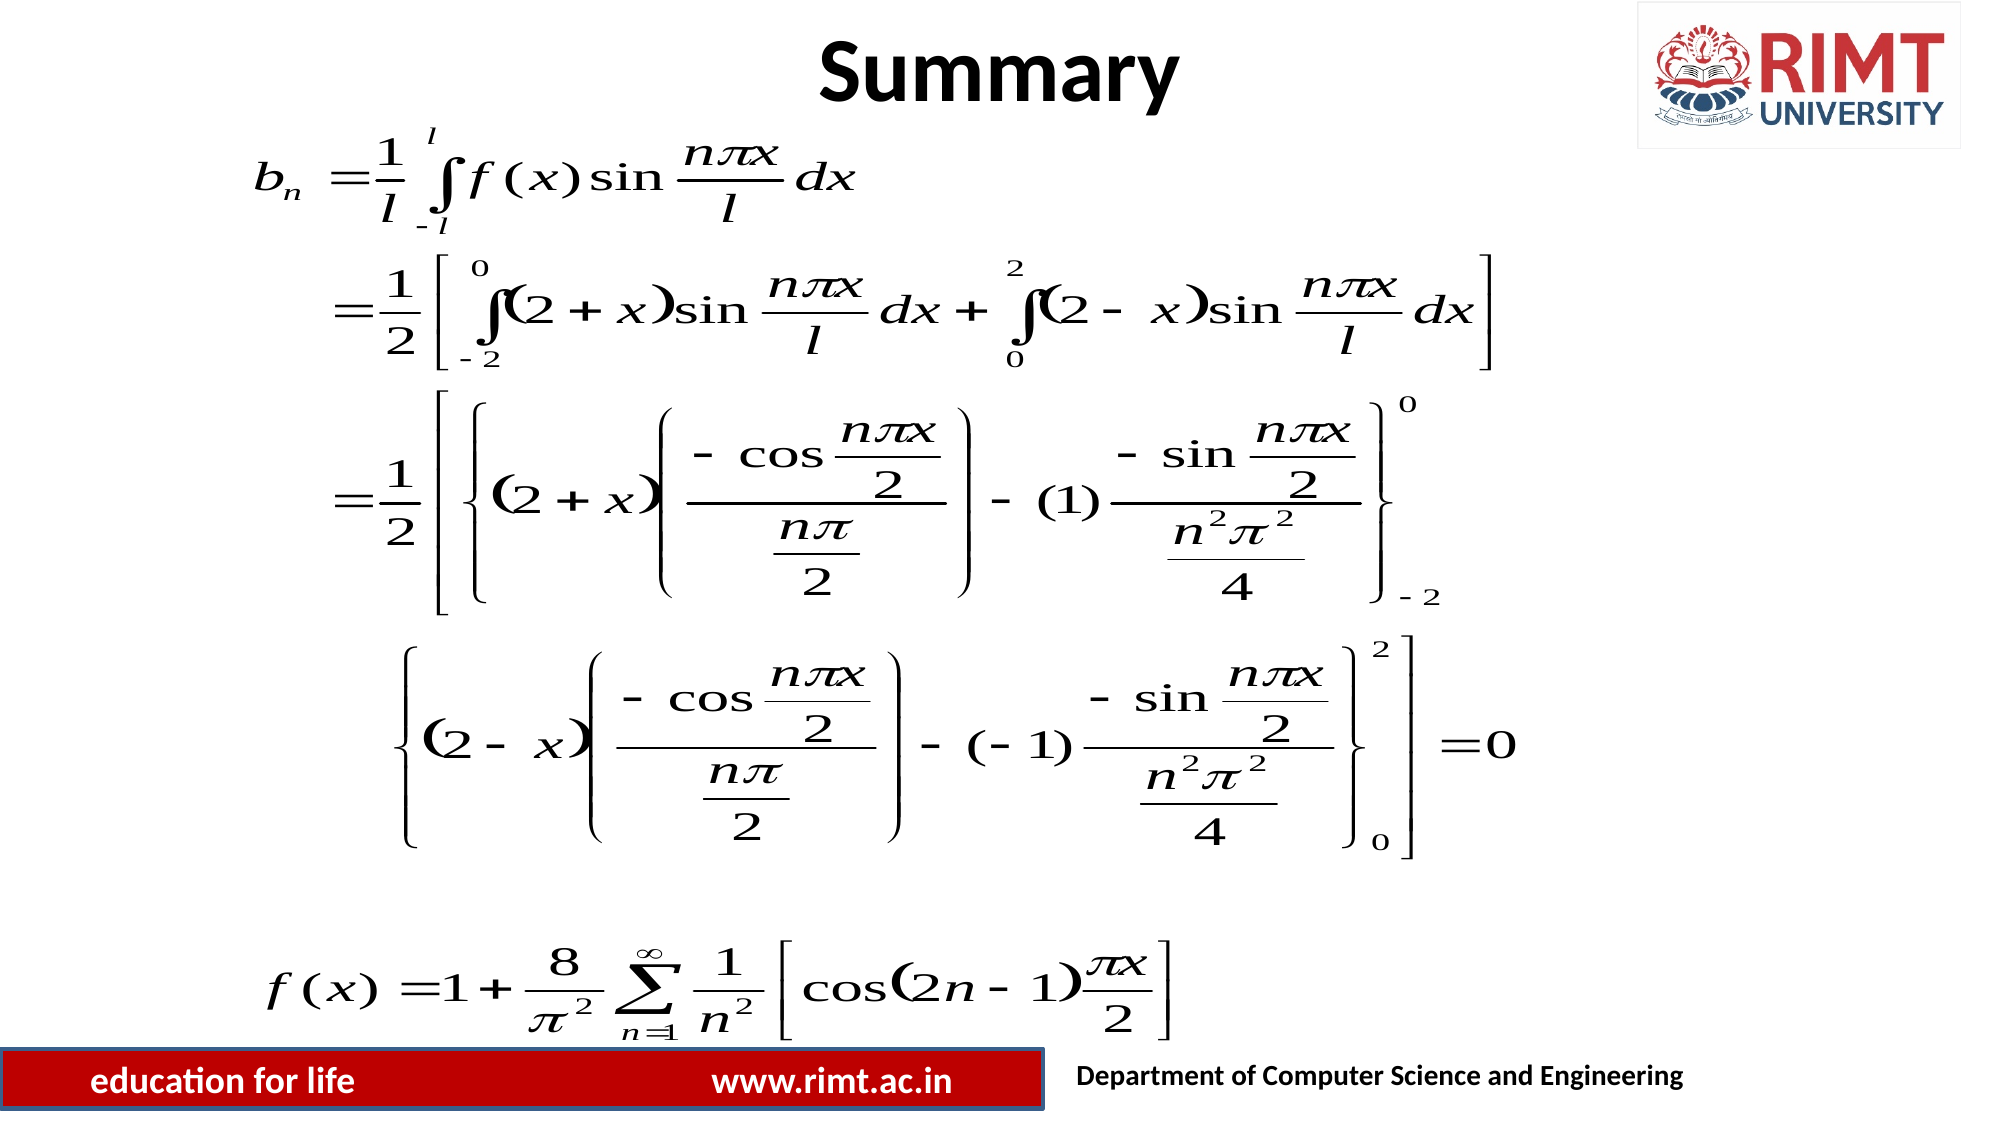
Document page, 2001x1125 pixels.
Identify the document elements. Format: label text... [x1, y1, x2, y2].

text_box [244, 116, 1528, 1051]
text_box education for life www.rimt.ac.in [0, 1047, 1045, 1111]
picture [1637, 1, 1961, 149]
text_box Department of Computer Science and Engineering [1042, 1044, 1718, 1104]
title Summary [99, 0, 1636, 129]
